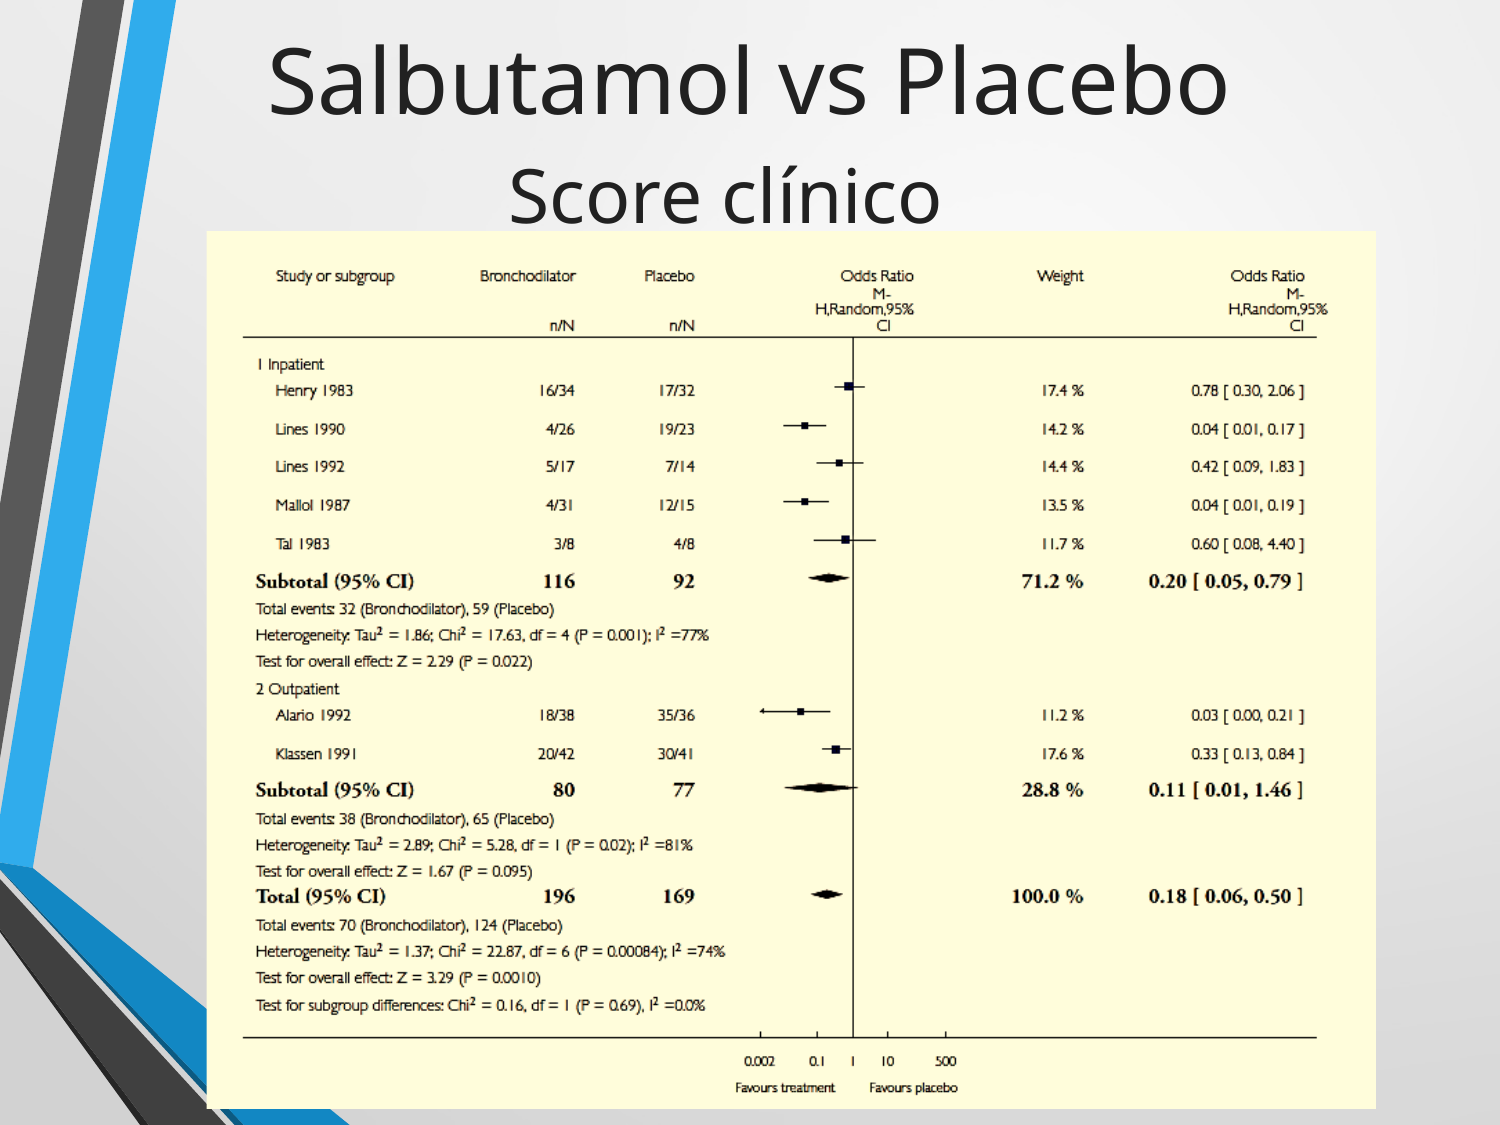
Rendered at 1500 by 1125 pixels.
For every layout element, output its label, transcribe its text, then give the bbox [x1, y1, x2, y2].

picture [206, 231, 1377, 1109]
text_box Salbutamol vs Placebo Score clínico [112, 15, 1388, 250]
